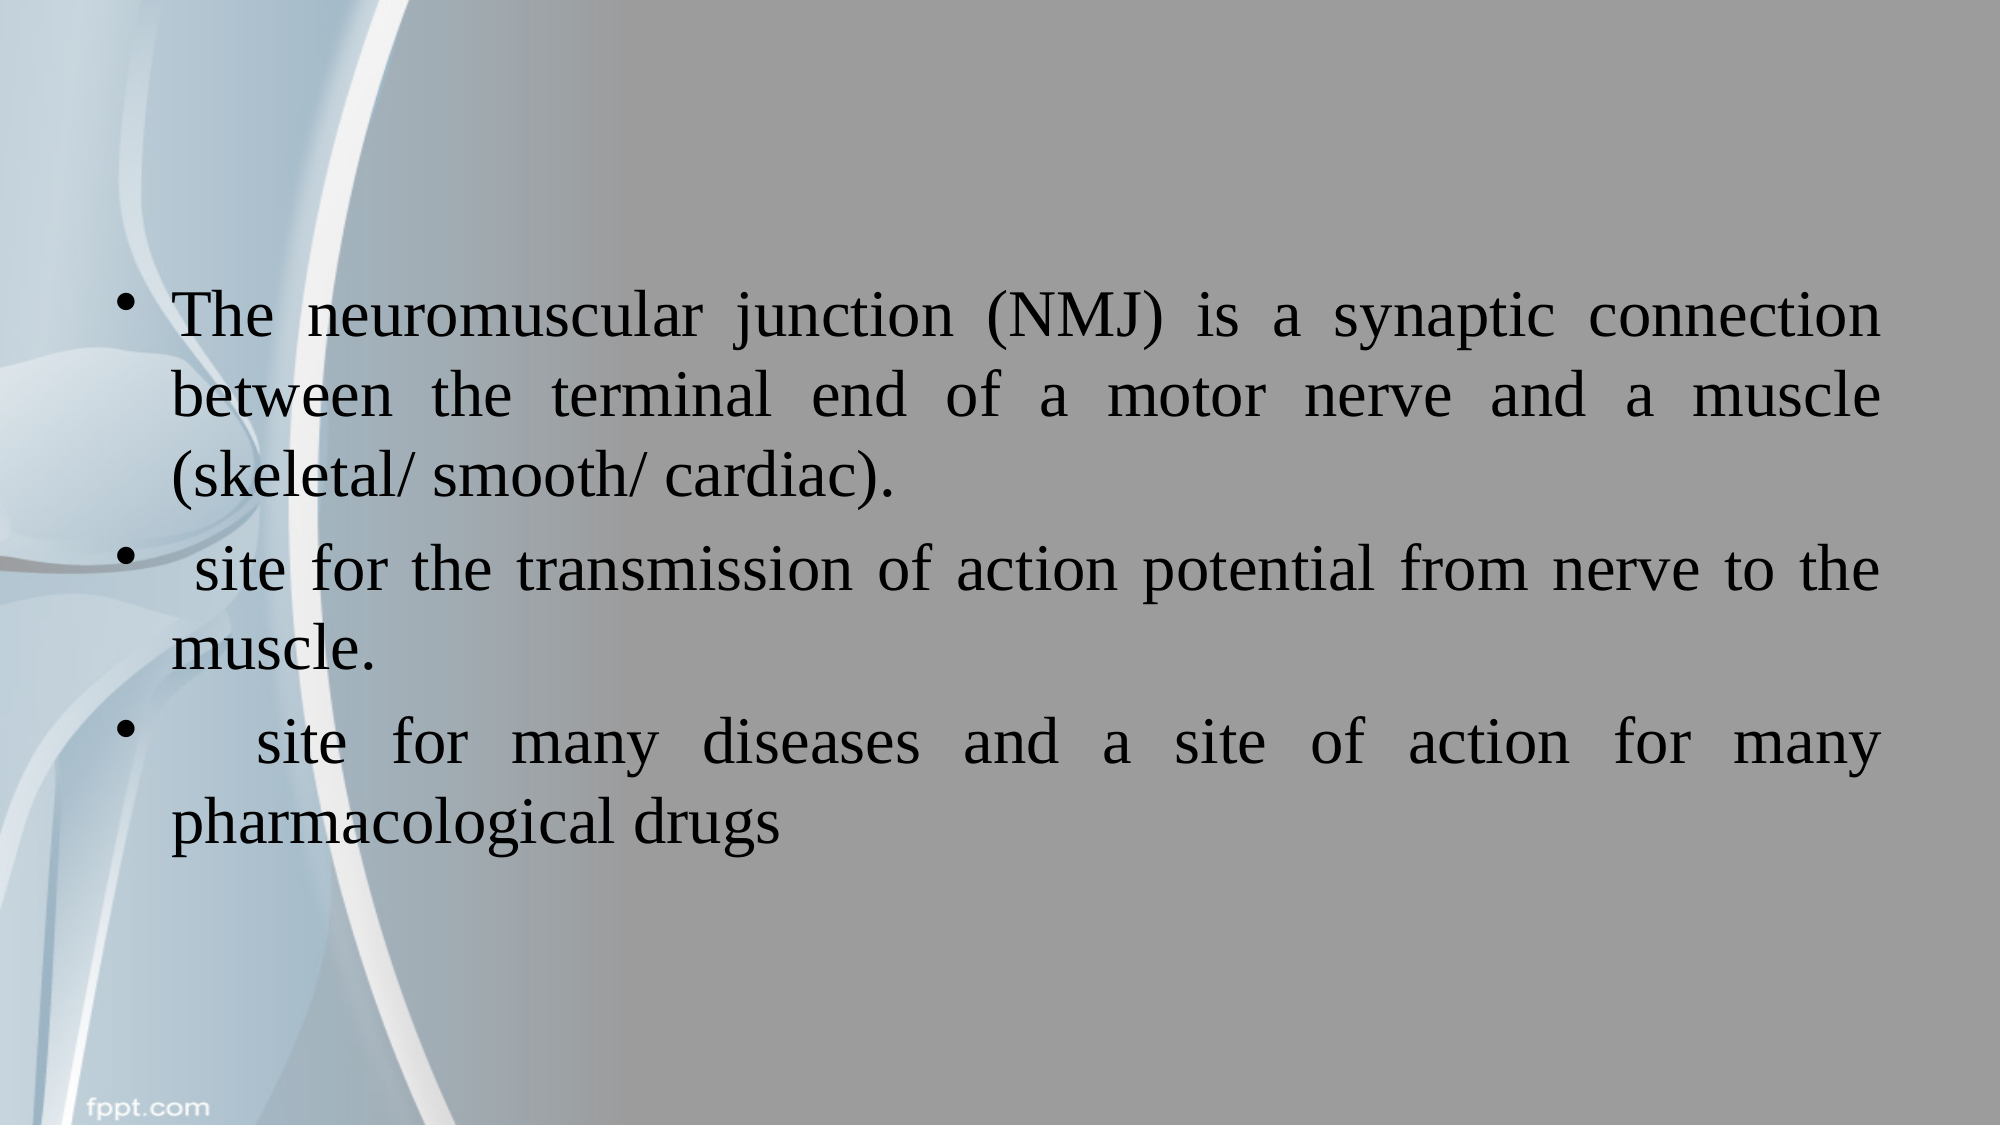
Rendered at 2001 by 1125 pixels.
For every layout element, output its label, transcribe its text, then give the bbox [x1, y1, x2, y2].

list The neuromuscular junction (NMJ) is a synaptic connection between the terminal end of a motor nerve and a muscle (skeletal/ smooth/ cardiac). site for the transmission of action potential from nerve to the muscle. site for many diseases and a site of action for many pharmacological drugs [99, 262, 1900, 1005]
